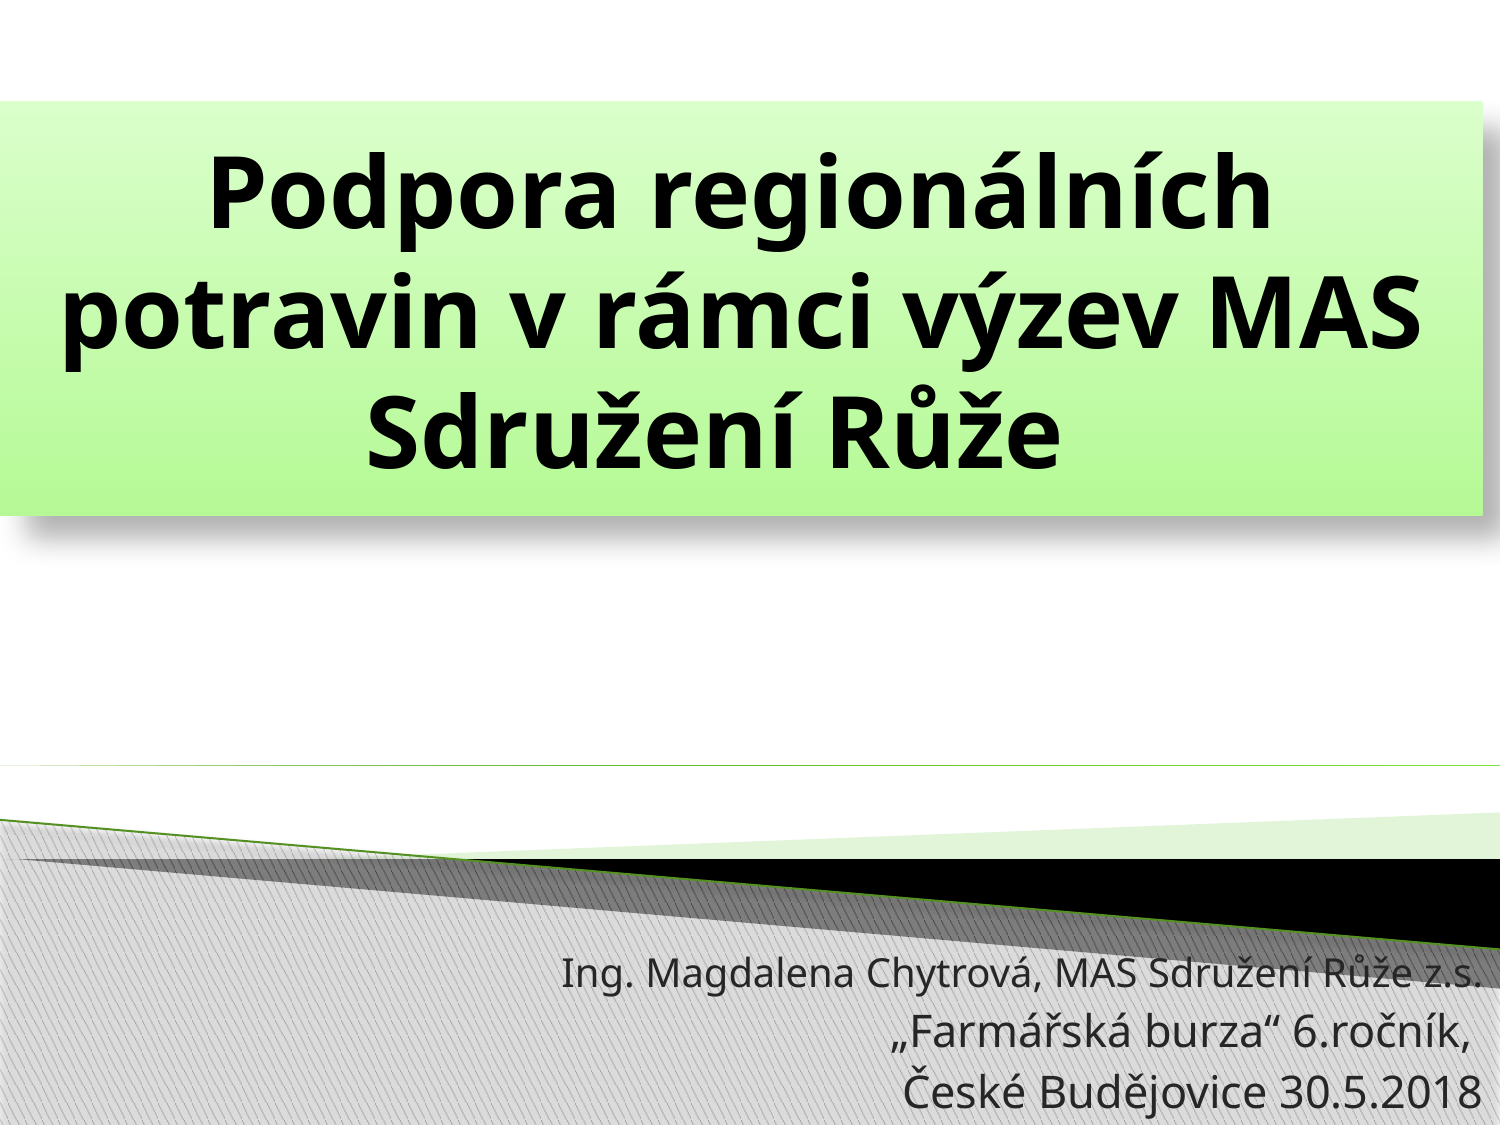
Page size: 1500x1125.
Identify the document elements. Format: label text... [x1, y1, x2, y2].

picture [5, 859, 1367, 940]
subtitle Ing. Magdalena Chytrová, MAS Sdružení Růže z.s. „Farmářská burza“ 6.ročník, České Budějovice 30.5.2018 [0, 940, 1500, 1125]
title Podpora regionálních potravin v rámci výzev MAS Sdružení Růže [0, 101, 1483, 516]
